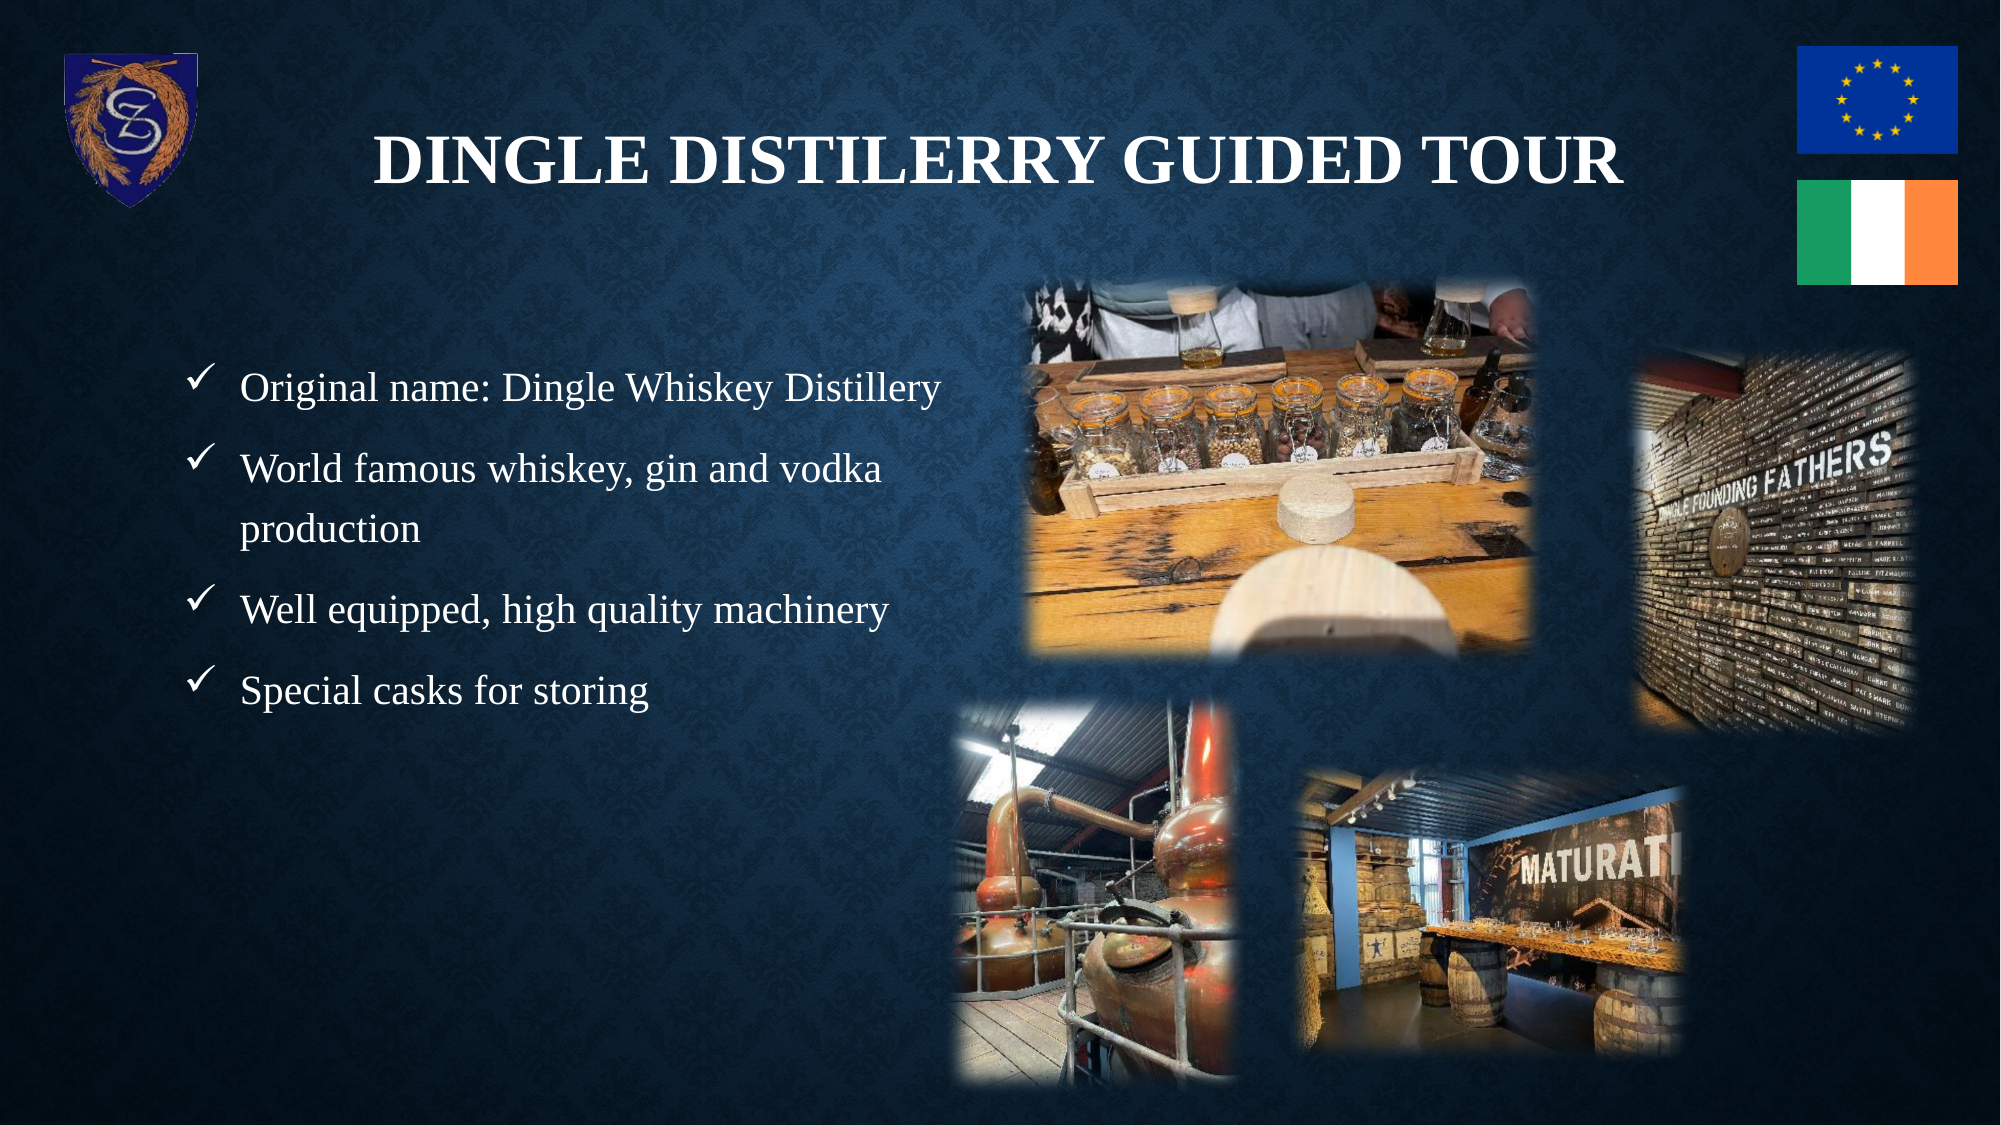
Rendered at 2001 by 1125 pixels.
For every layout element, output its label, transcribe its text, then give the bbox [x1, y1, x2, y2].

list Original name: Dingle Whiskey Distillery World famous whiskey, gin and vodka production Well equipped, high quality machinery Special casks for storing [149, 342, 988, 950]
title DINGLE DISTILERRY GUIDED TOUR [196, 99, 1849, 221]
picture [0, 0, 2001, 1125]
